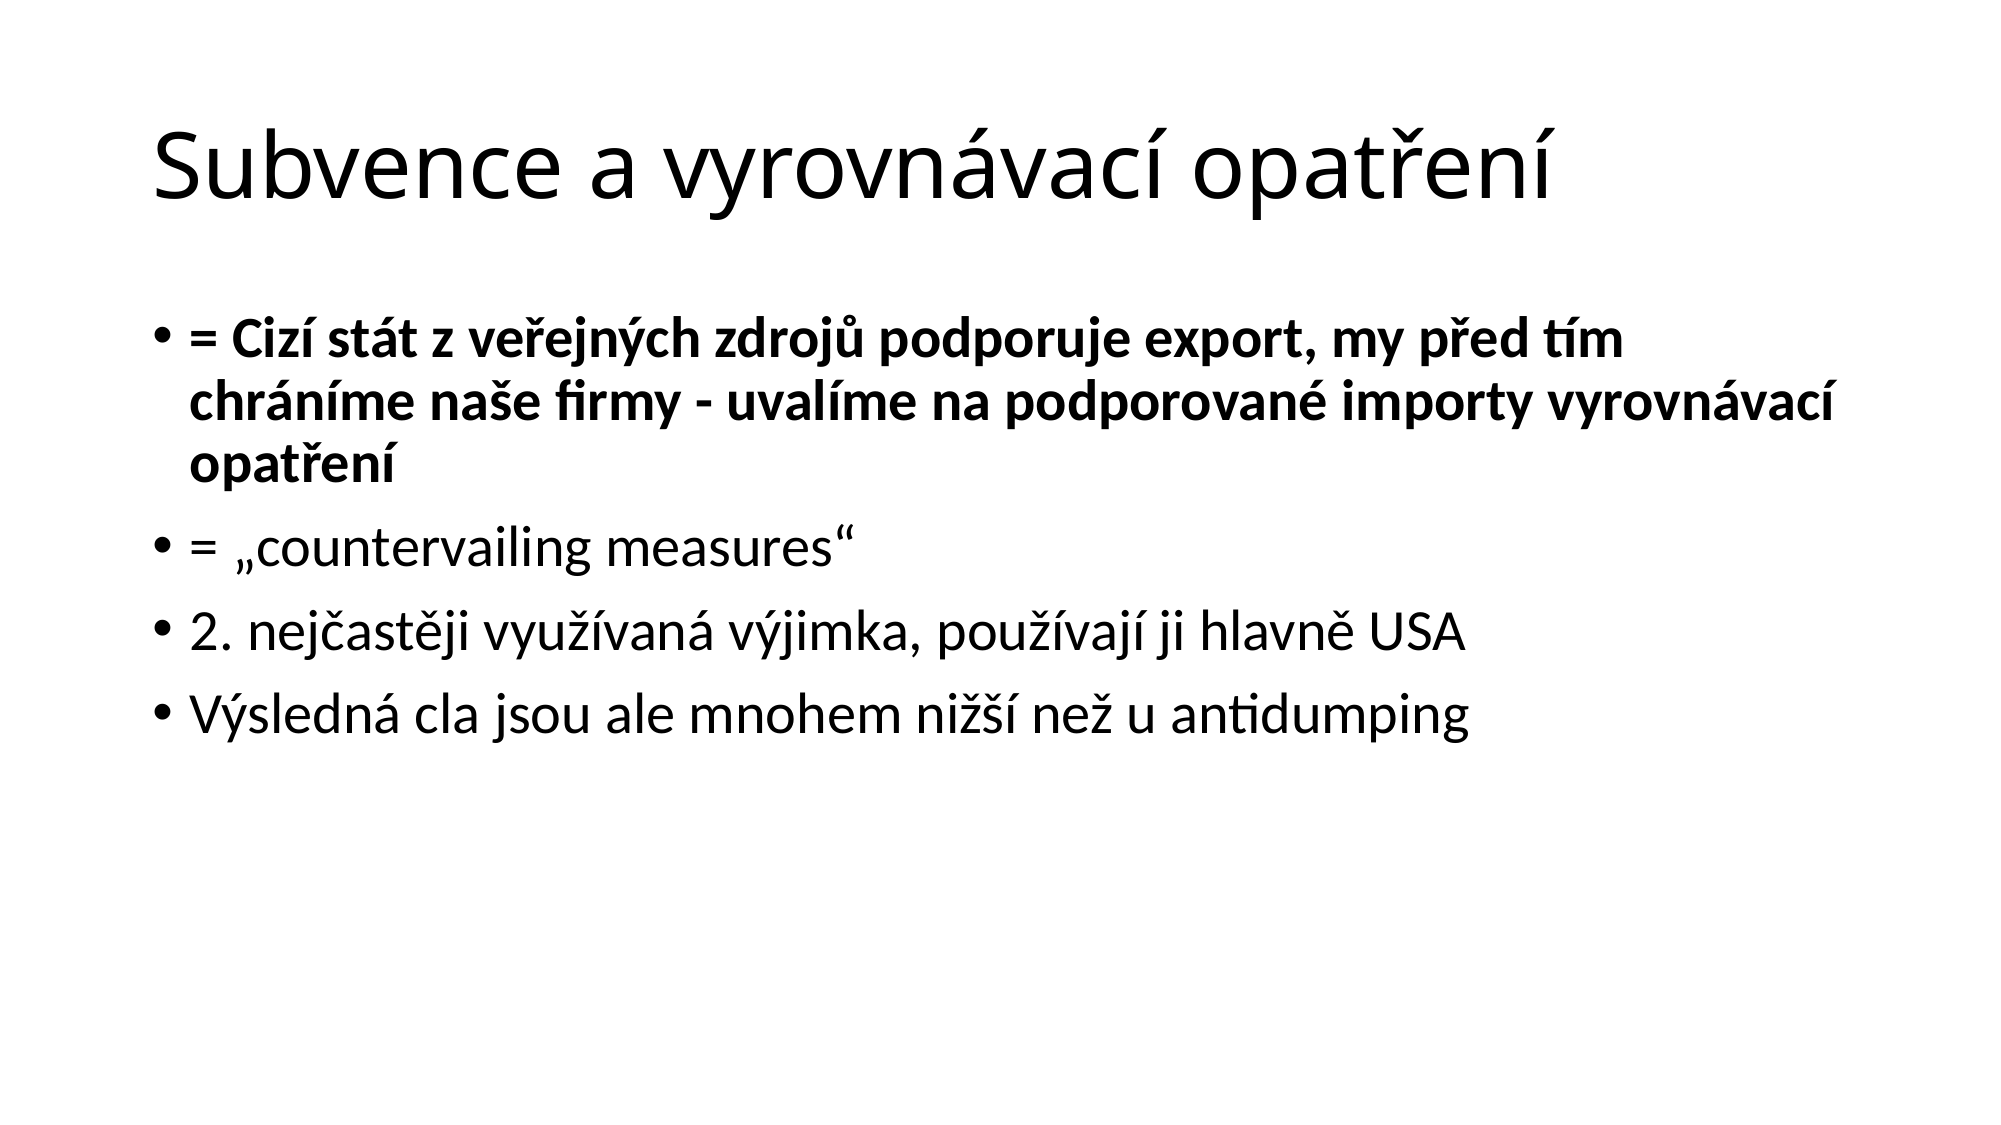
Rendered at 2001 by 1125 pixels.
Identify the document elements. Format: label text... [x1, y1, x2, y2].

title Subvence a vyrovnávací opatření [137, 59, 1863, 278]
list = Cizí stát z veřejných zdrojů podporuje export, my před tím chráníme naše firmy - uvalíme na podporované importy vyrovnávací opatření = „countervailing measures“ 2. nejčastěji využívaná výjimka, používají ji hlavně USA Výsledná cla jsou ale mnohem nižší než u antidumping [137, 299, 1863, 1014]
